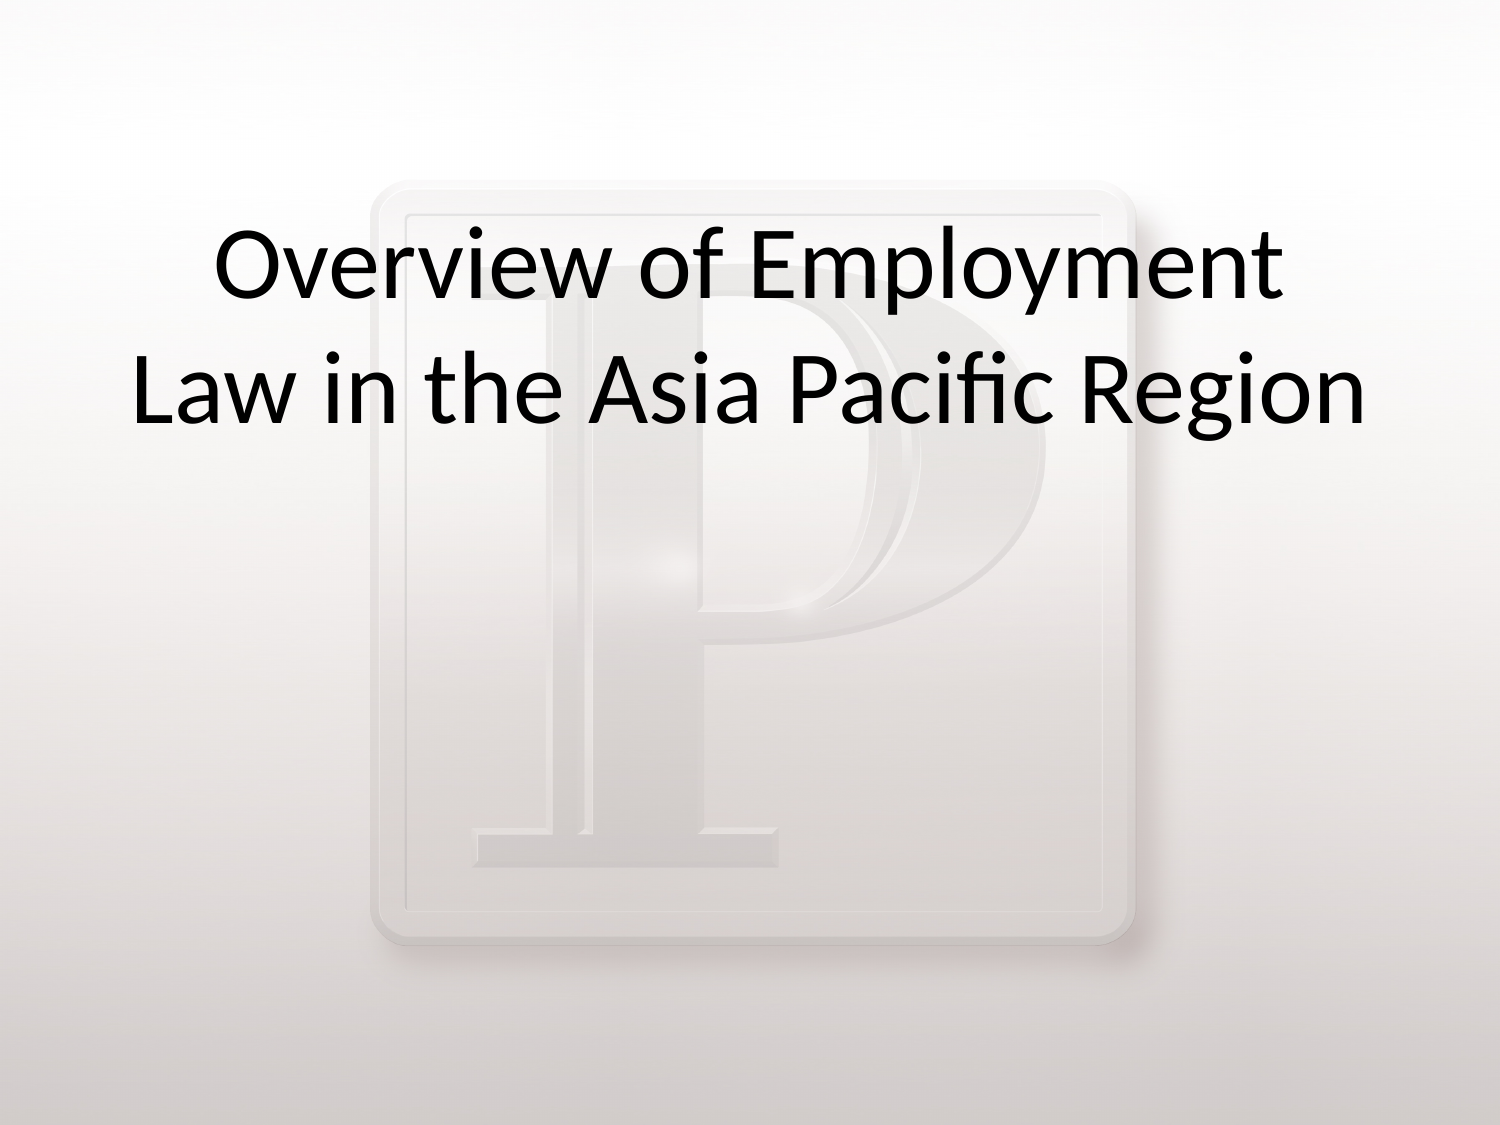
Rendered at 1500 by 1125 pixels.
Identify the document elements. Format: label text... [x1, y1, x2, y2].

title Overview of Employment Law in the Asia Pacific Region [112, 199, 1388, 441]
picture [0, 0, 1500, 1125]
